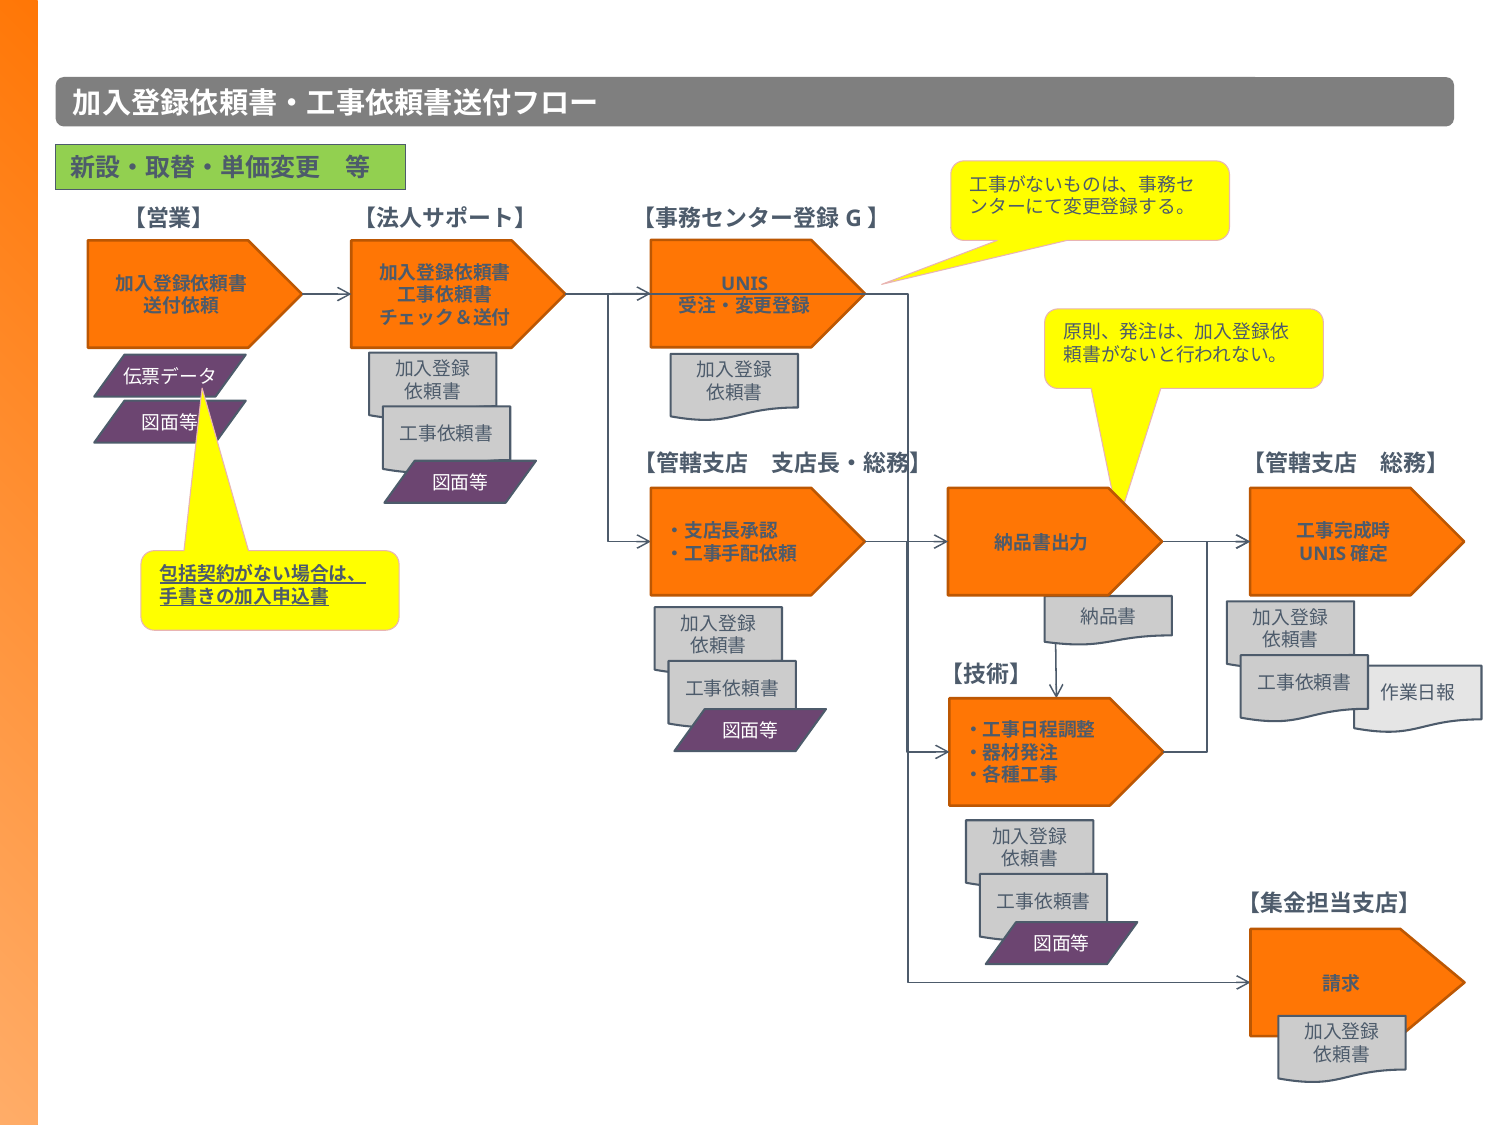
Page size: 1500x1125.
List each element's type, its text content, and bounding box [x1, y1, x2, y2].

text_box 【営業】 [108, 196, 253, 239]
text_box 請求 [1249, 927, 1466, 1038]
text_box 加入登録 依頼書 [1277, 1014, 1407, 1084]
text_box 【法人サポート】 [338, 196, 602, 239]
text_box 包括契約がない場合は、手書きの加入申込書 [139, 386, 401, 632]
text_box 工事がないものは、事務センターにて変更登録する。 [880, 159, 1231, 286]
text_box 加入登録依頼書 工事依頼書 チェック＆送付 [349, 239, 563, 350]
text_box 作業日報 [1352, 664, 1483, 734]
text_box 工事完成時 UNIS確定 [1253, 486, 1466, 597]
text_box 加入登録依頼書・工事依頼書送付フロー [54, 75, 1456, 128]
text_box UNIS 受注・変更登録 [649, 239, 865, 291]
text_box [565, 293, 1251, 983]
text_box 図面等 [383, 459, 538, 505]
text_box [1163, 541, 1251, 753]
text_box 加入登録 依頼書 [1255, 600, 1356, 653]
text_box 【管轄支店 総務】 [1253, 441, 1481, 484]
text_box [864, 541, 950, 753]
text_box 【事務センター登録G】 [618, 196, 954, 239]
text_box 加入登録依頼書 送付依頼 [86, 239, 303, 350]
text_box 工事依頼書 [1255, 653, 1370, 723]
text_box 図面等 [93, 399, 199, 444]
text_box 加入登録 依頼書 [367, 351, 498, 419]
text_box 伝票データ [93, 353, 247, 398]
text_box 【集金担当支店】 [1253, 881, 1449, 924]
text_box 新設・取替・単価変更 等 [55, 144, 406, 190]
text_box 工事依頼書 [381, 405, 512, 474]
text_box 原則、発注は、加入登録依頼書がないと行われない。 [1253, 307, 1325, 390]
text_box 図面等 [207, 399, 247, 440]
